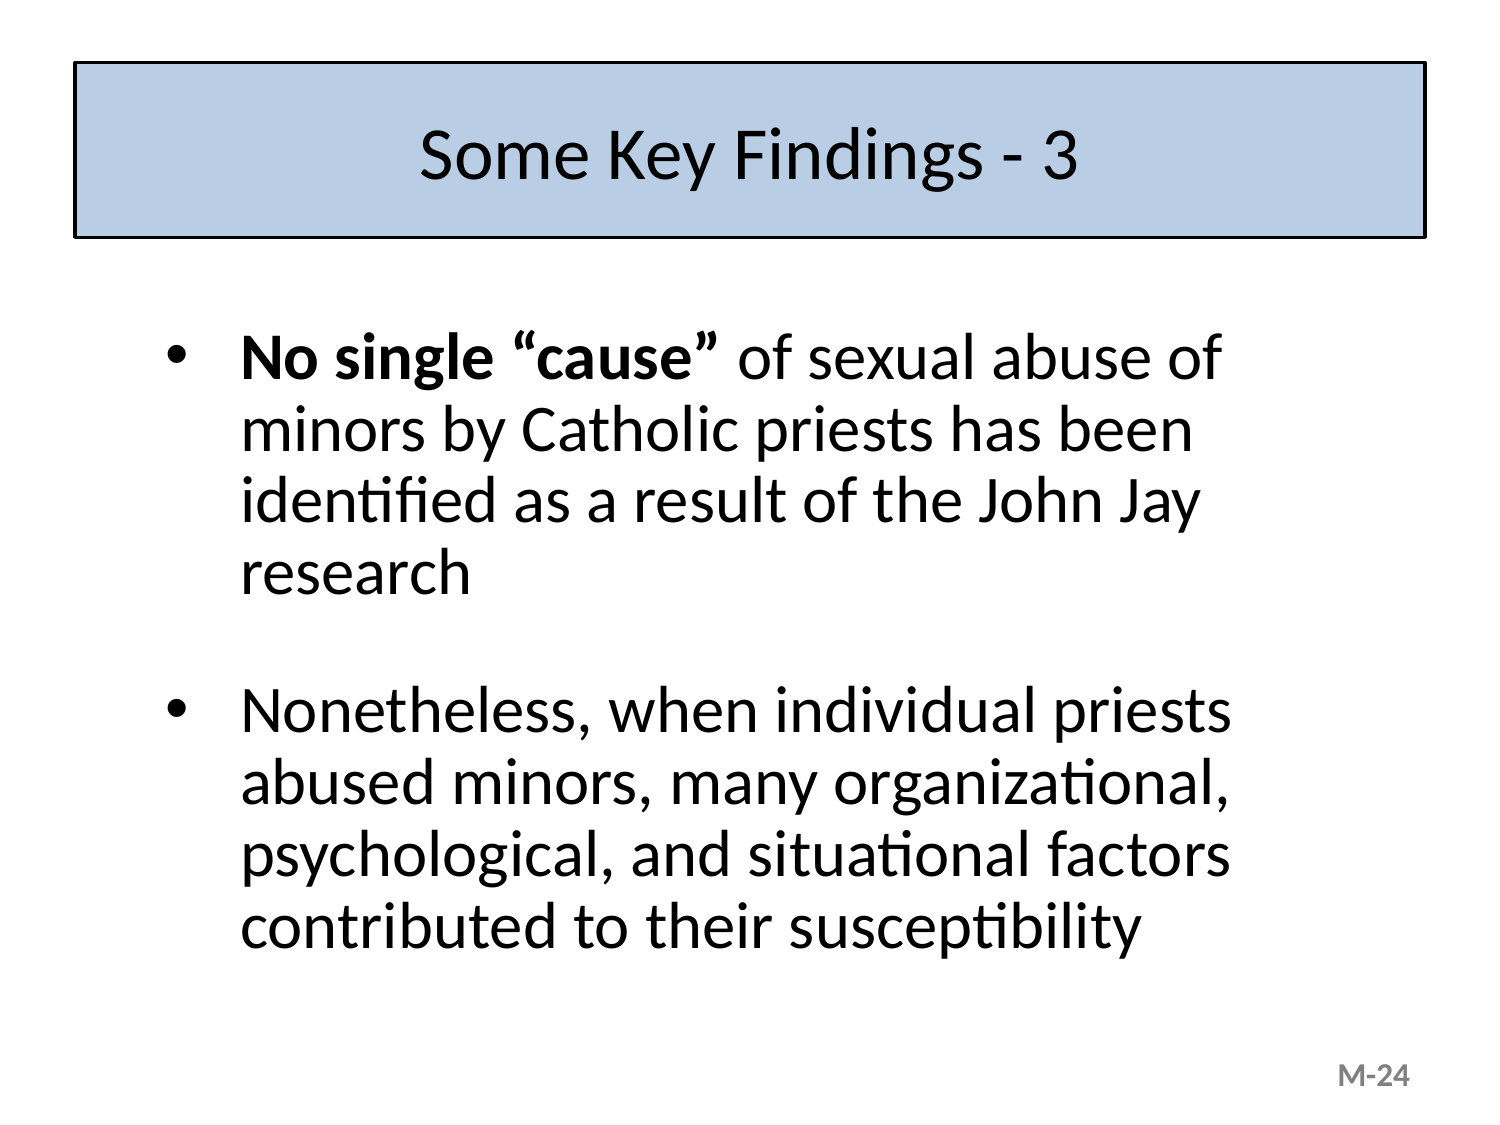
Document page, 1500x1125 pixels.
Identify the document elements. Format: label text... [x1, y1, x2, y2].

list No single “cause” of sexual abuse of minors by Catholic priests has been identified as a result of the John Jay research Nonetheless, when individual priests abused minors, many organizational, psychological, and situational factors contributed to their susceptibility [150, 287, 1413, 1063]
title Some Key Findings - 3 [75, 62, 1425, 238]
slide_number M-24 [1074, 1042, 1425, 1103]
